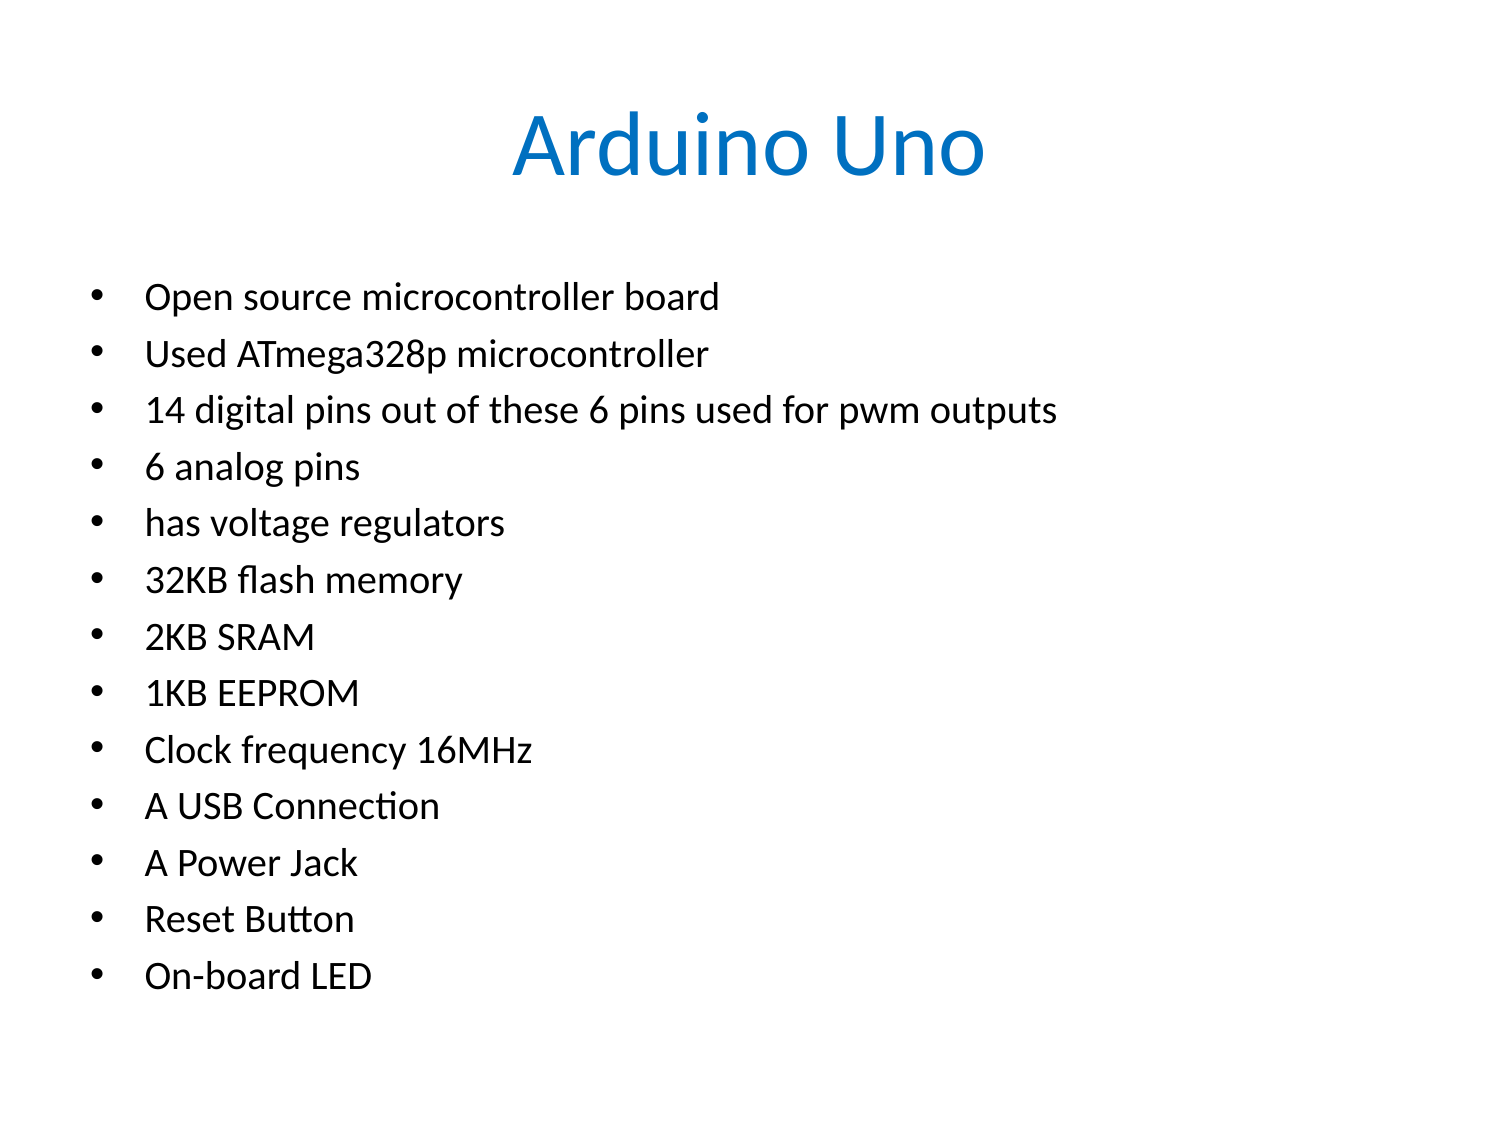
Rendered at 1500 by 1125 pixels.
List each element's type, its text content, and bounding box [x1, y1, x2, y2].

title Arduino Uno [75, 45, 1425, 233]
list Open source microcontroller board Used ATmega328p microcontroller 14 digital pins out of these 6 pins used for pwm outputs 6 analog pins has voltage regulators 32KB flash memory 2KB SRAM 1KB EEPROM Clock frequency 16MHz A USB Connection A Power Jack Reset Button On-board LED [75, 262, 1425, 1005]
